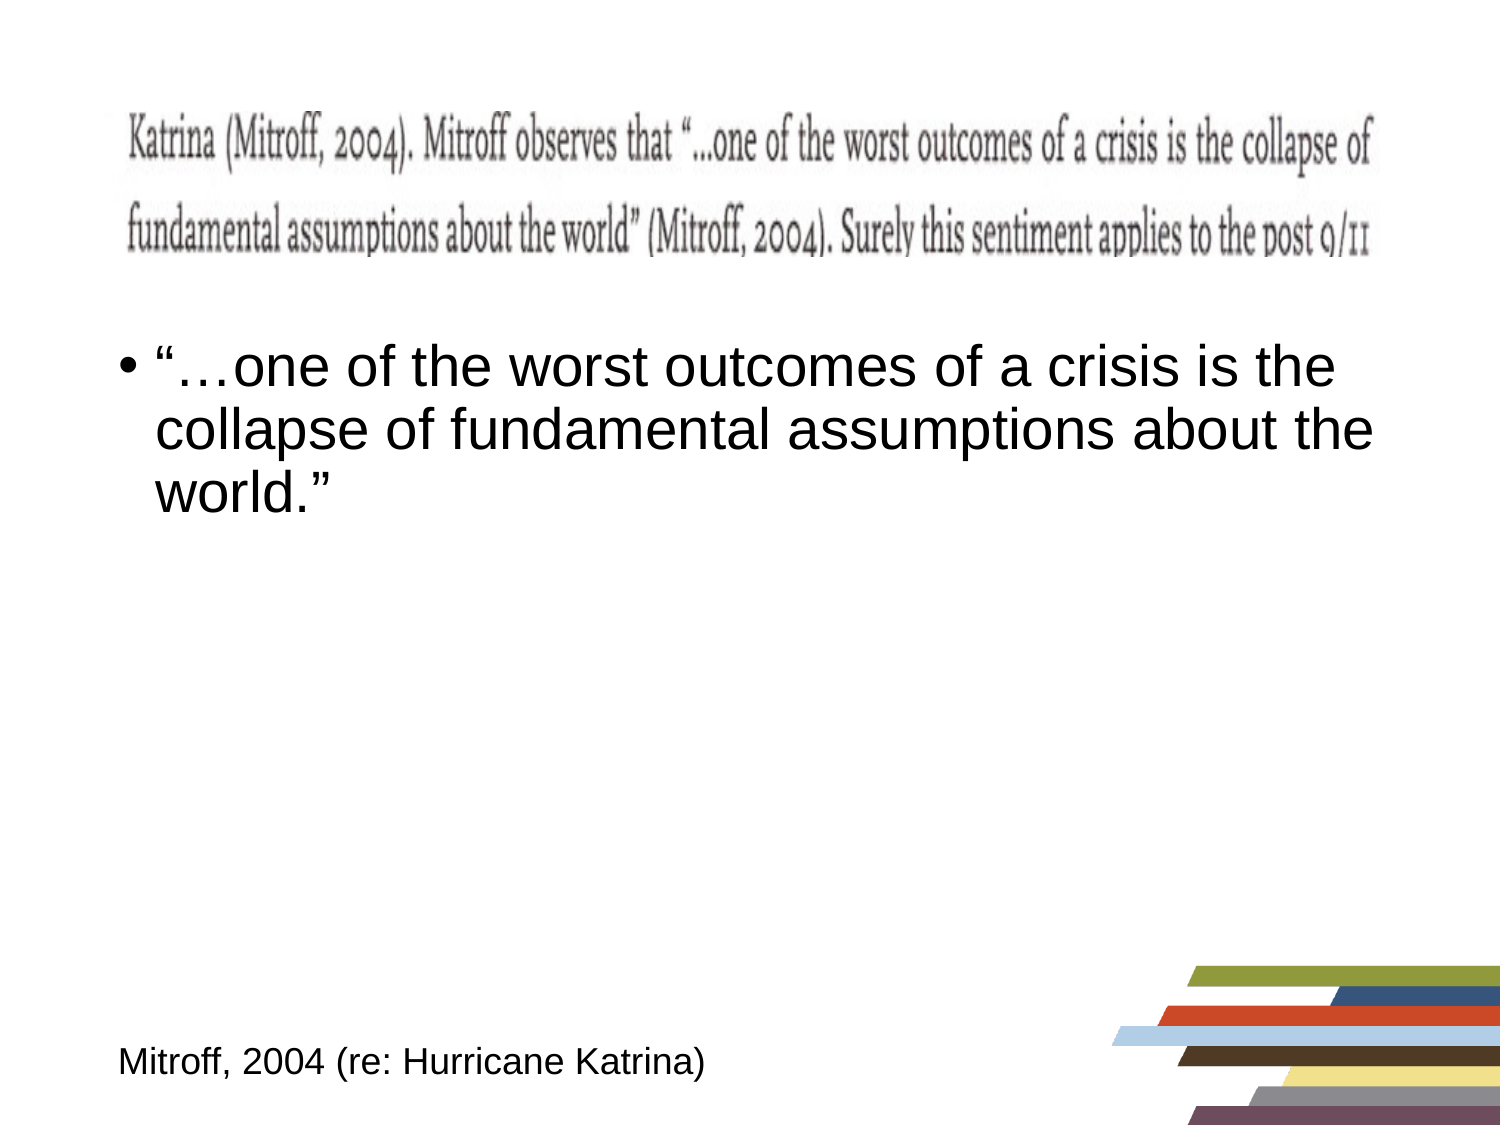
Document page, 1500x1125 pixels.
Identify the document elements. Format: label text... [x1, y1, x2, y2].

text_box Mitroff, 2004 (re: Hurricane Katrina) [103, 1030, 835, 1090]
picture [1091, 910, 1500, 1125]
picture [103, 111, 1397, 257]
list “…one of the worst outcomes of a crisis is the collapse of fundamental assumptions about the world.” [103, 328, 1397, 587]
